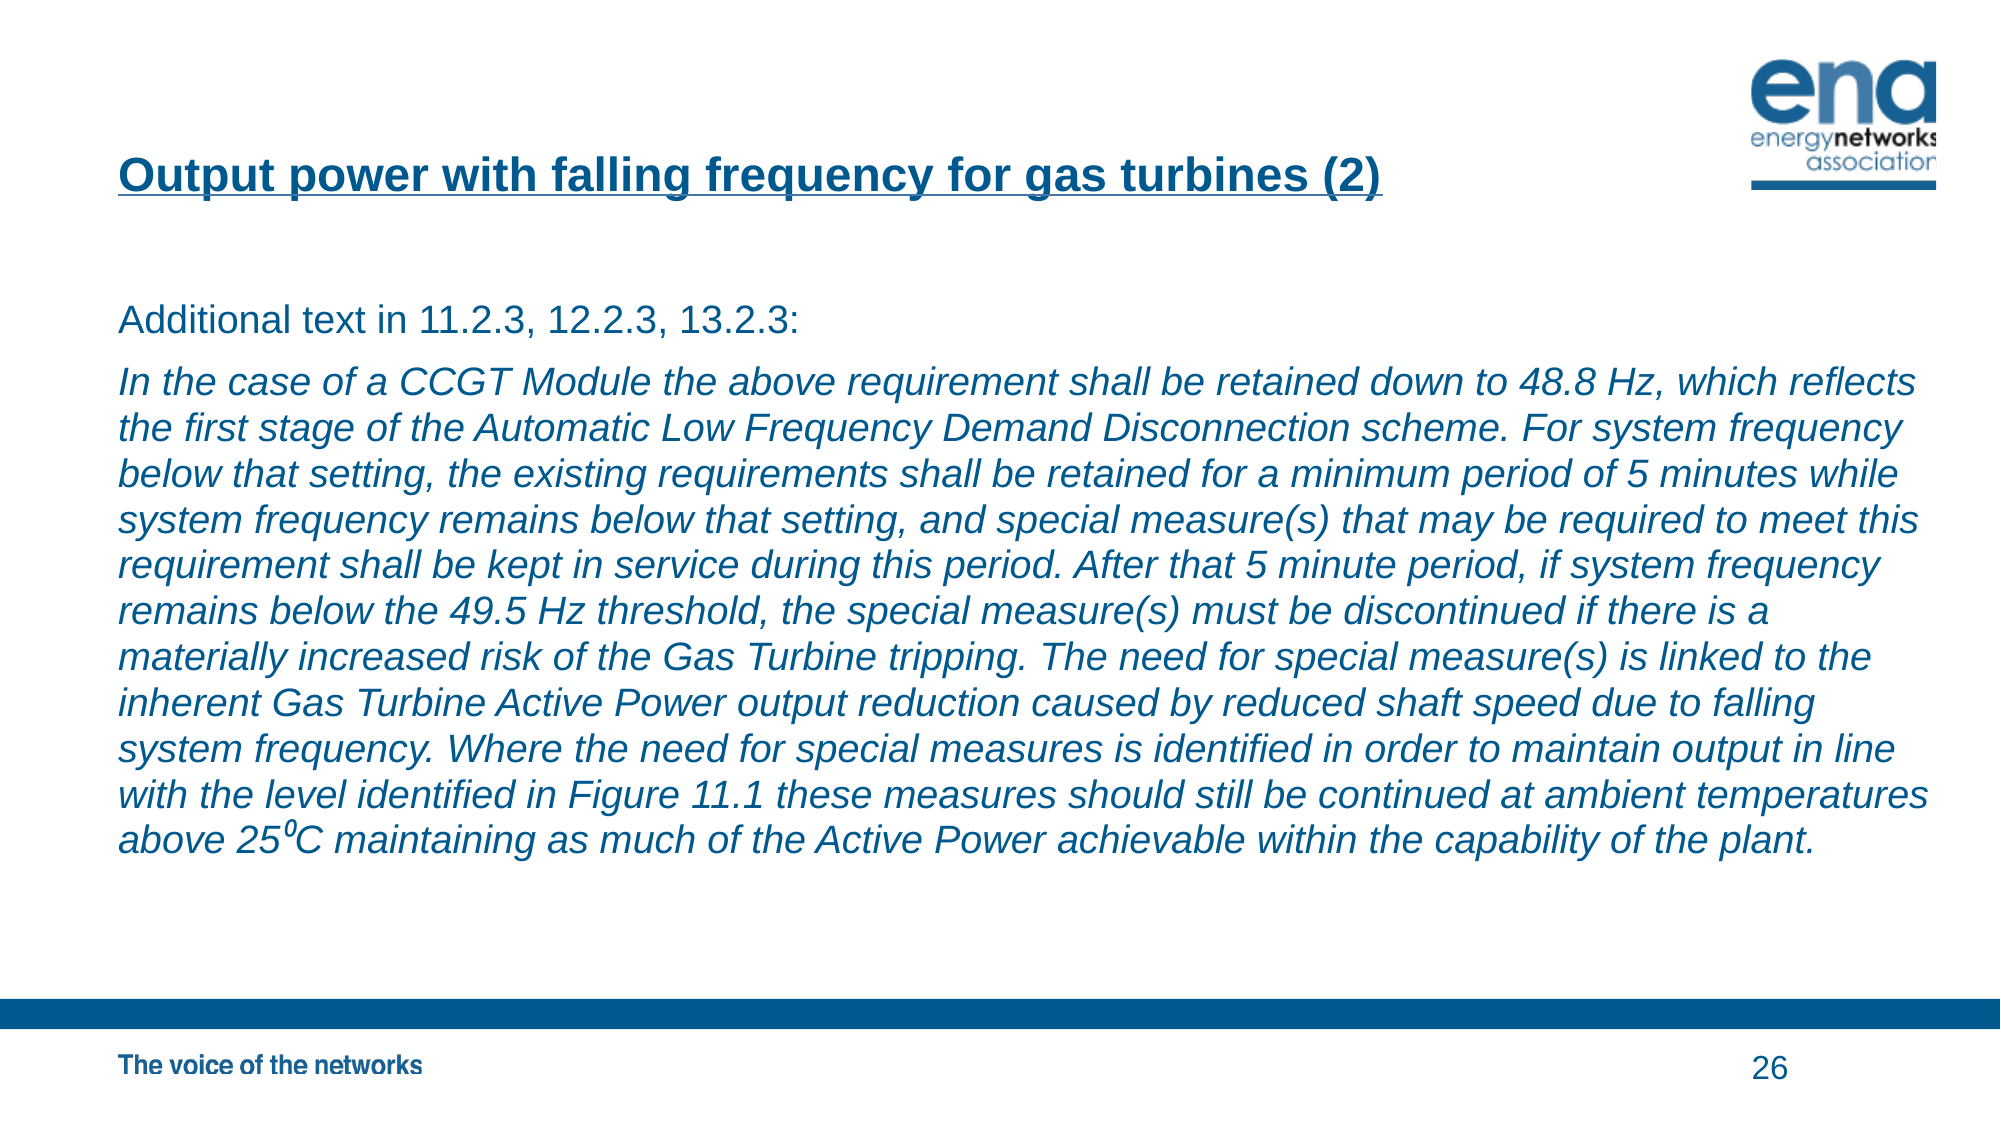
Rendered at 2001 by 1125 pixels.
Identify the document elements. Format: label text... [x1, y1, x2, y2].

slide_number 26 [1751, 1036, 1937, 1096]
title Output power with falling frequency for gas turbines (2) [118, 47, 1595, 201]
list Additional text in 11.2.3, 12.2.3, 13.2.3: In the case of a CCGT Module the above requirement shall be retained down to 48.8 Hz, which reflects the first stage of the Automatic Low Frequency Demand Disconnection scheme. For system frequency below that setting, the existing requirements shall be retained for a minimum period of 5 minutes while system frequency remains below that setting, and special measure(s) that may be required to meet this requirement shall be kept in service during this period. After that 5 minute period, if system frequency remains below the 49.5 Hz threshold, the special measure(s) must be discontinued if there is a materially increased risk of the Gas Turbine tripping. The need for special measure(s) is linked to the inherent Gas Turbine Active Power output reduction caused by reduced shaft speed due to falling system frequency. Where the need for special measures is identified in order to maintain output in line with the level identified in Figure 11.1 these measures should still be continued at ambient temperatures above 25⁰C maintaining as much of the Active Power achievable within the capability of the plant. [118, 295, 1937, 945]
